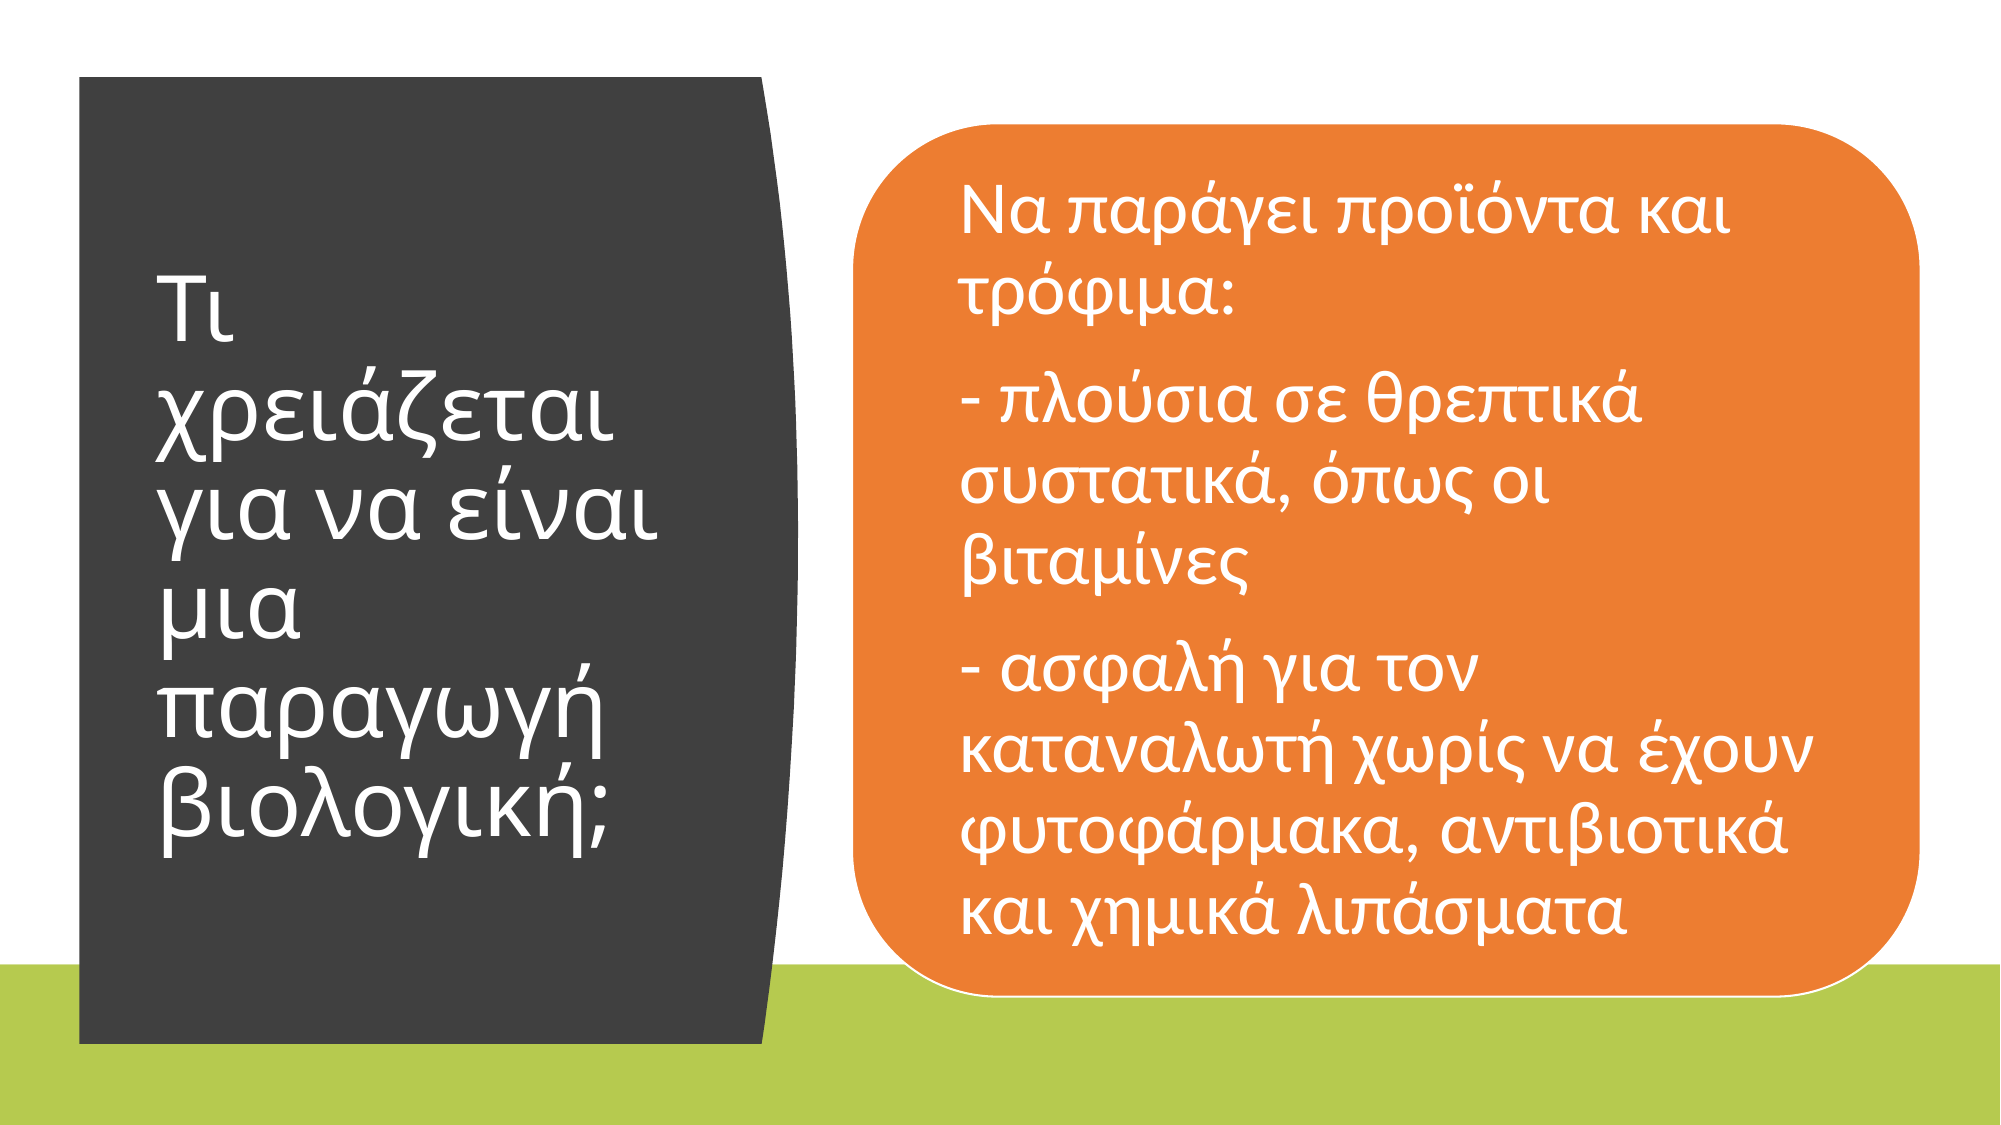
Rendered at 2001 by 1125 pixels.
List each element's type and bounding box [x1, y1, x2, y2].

picture [0, 0, 2000, 1125]
list [852, 77, 1921, 1043]
